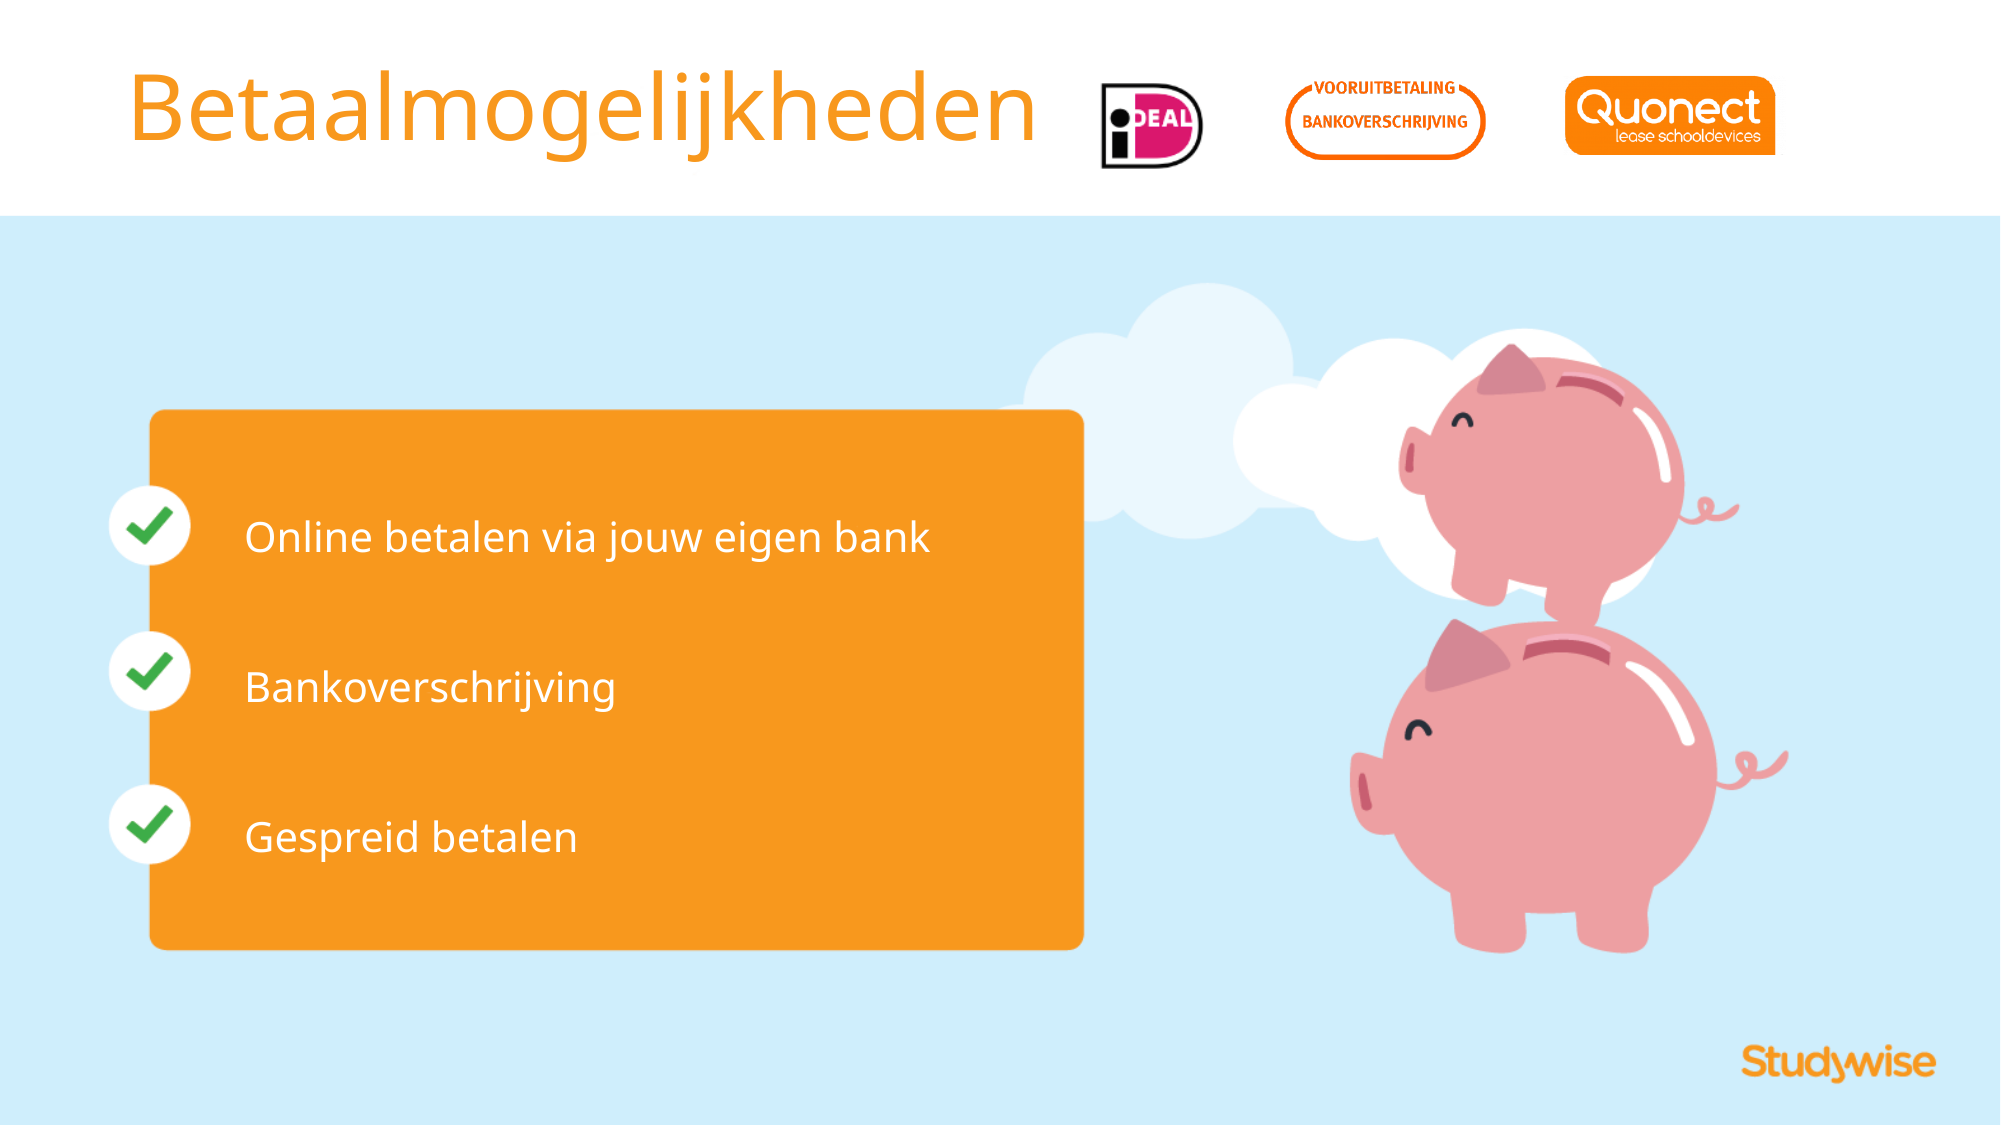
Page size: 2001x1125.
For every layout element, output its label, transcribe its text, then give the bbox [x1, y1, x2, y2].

text_box Online betalen via jouw eigen bank Bankoverschrijving Gespreid betalen [229, 478, 1062, 869]
picture [0, 0, 2001, 1125]
text_box Betaalmogelijkheden [111, 41, 1202, 167]
